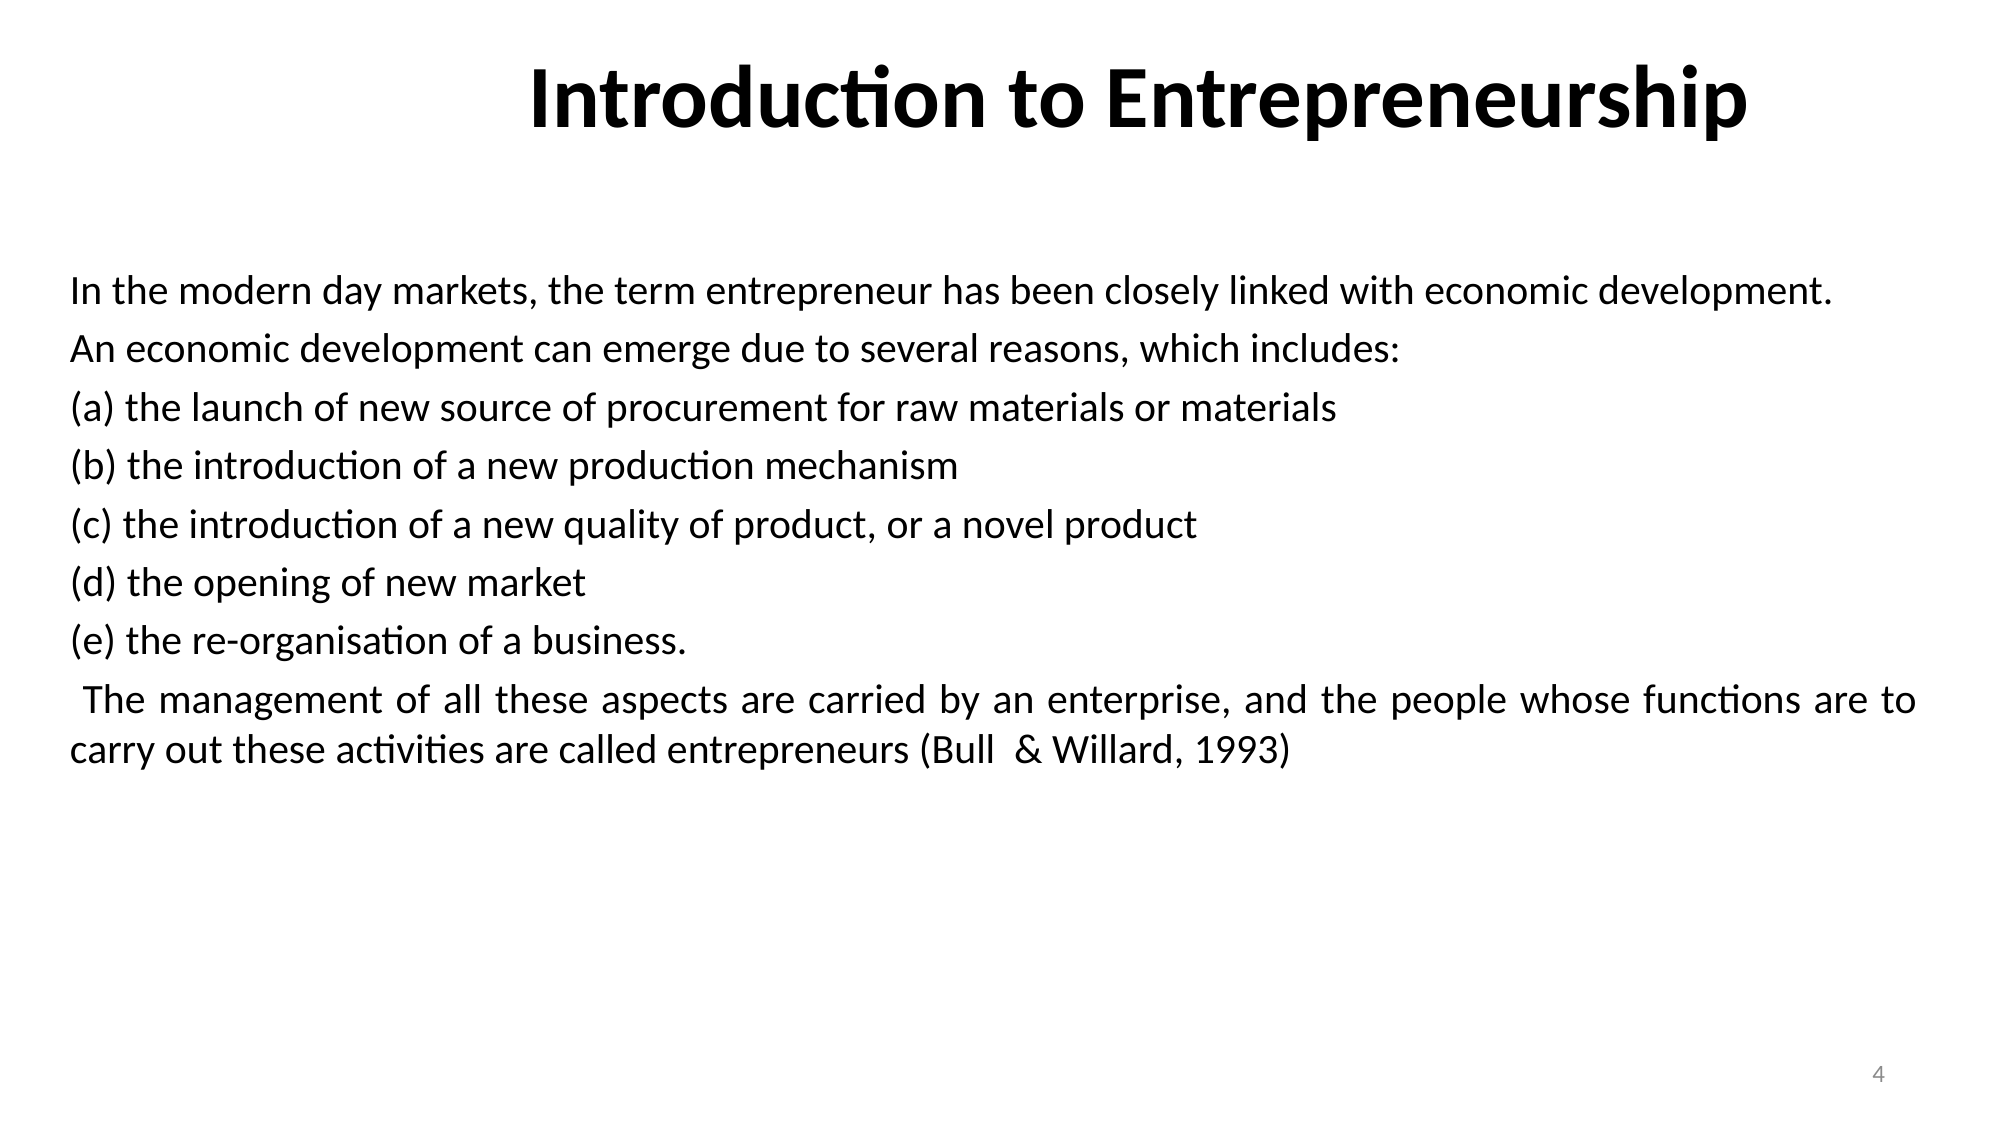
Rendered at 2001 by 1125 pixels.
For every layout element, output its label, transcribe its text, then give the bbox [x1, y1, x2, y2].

title Introduction to Entrepreneurship [385, 30, 1874, 153]
slide_number 4 [1433, 1042, 1900, 1103]
list In the modern day markets, the term entrepreneur has been closely linked with economic development. An economic development can emerge due to several reasons, which includes: (a) the launch of new source of procurement for raw materials or materials (b) the introduction of a new production mechanism (c) the introduction of a new quality of product, or a novel product (d) the opening of new market (e) the re-organisation of a business. The management of all these aspects are carried by an enterprise, and the people whose functions are to carry out these activities are called entrepreneurs (Bull & Willard, 1993) [55, 255, 1934, 1052]
